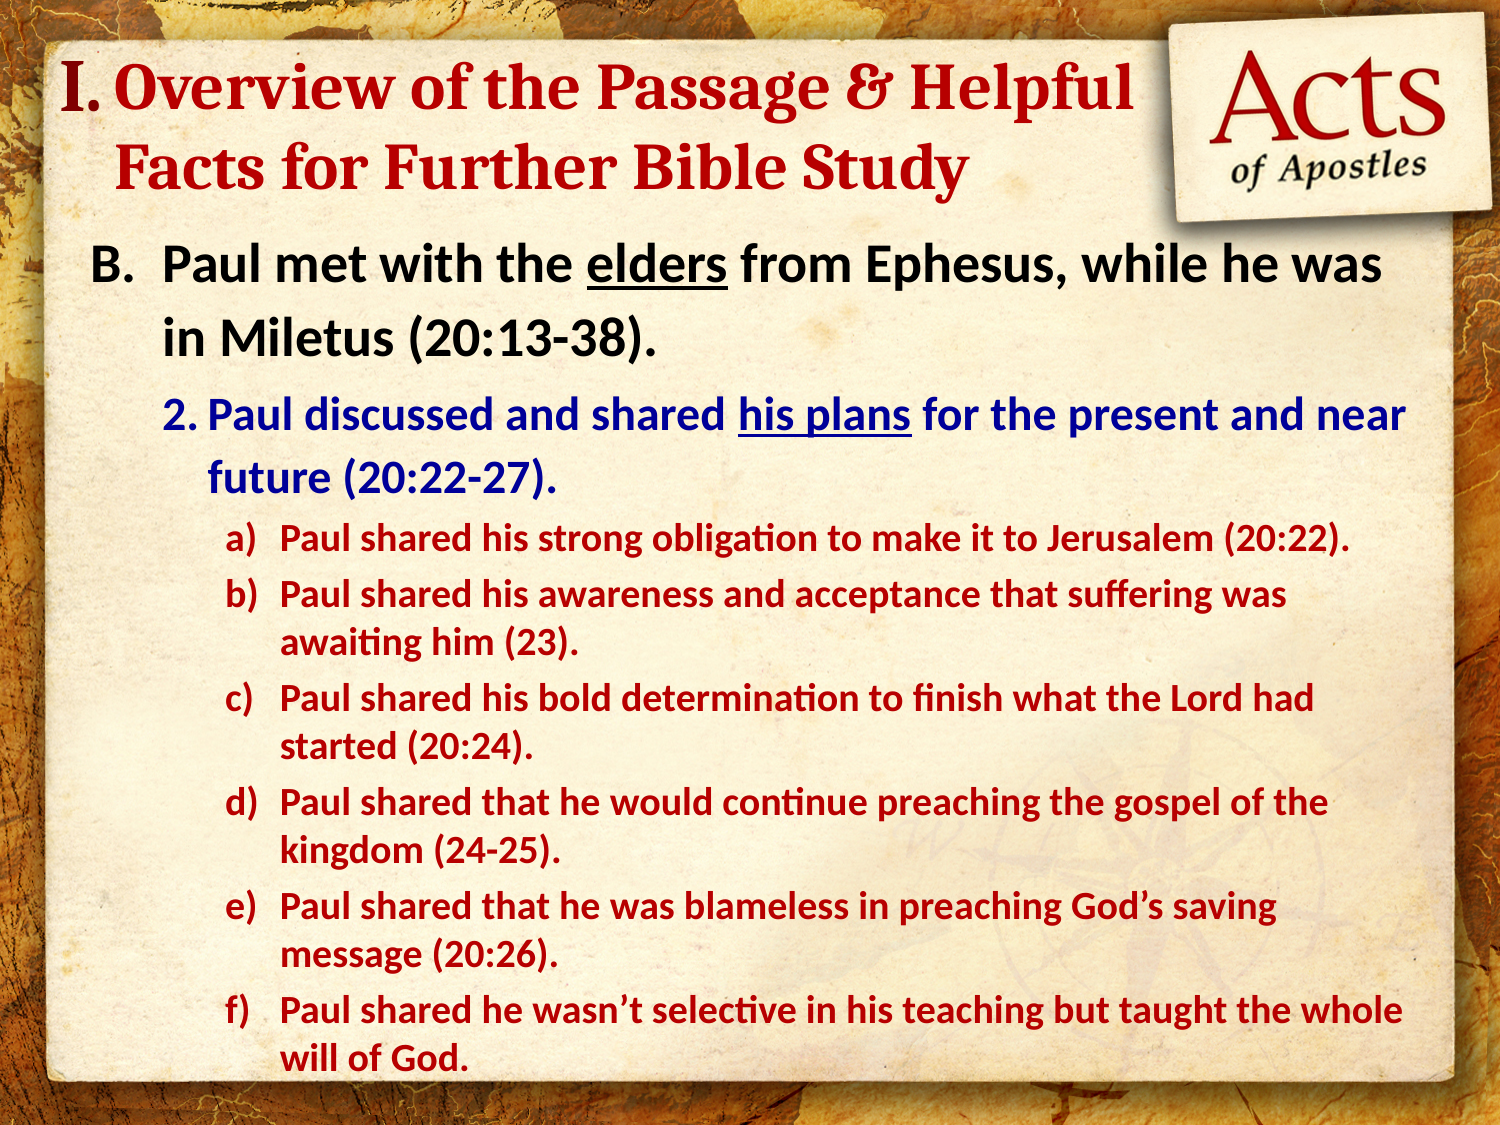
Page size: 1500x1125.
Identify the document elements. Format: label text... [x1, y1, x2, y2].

list Paul met with the elders from Ephesus, while he was in Miletus (20:13-38). Paul discussed and shared his plans for the present and near future (20:22-27). Paul shared his strong obligation to make it to Jerusalem (20:22). Paul shared his awareness and acceptance that suffering was awaiting him (23). Paul shared his bold determination to finish what the Lord had started (20:24). Paul shared that he would continue preaching the gospel of the kingdom (24-25). Paul shared that he was blameless in preaching God’s saving message (20:26). Paul shared he wasn’t selective in his teaching but taught the whole will of God. [75, 212, 1438, 1088]
text_box I. [37, 37, 125, 125]
title Overview of the Passage & Helpful Facts for Further Bible Study [99, 45, 1238, 200]
picture [0, 0, 1500, 1125]
